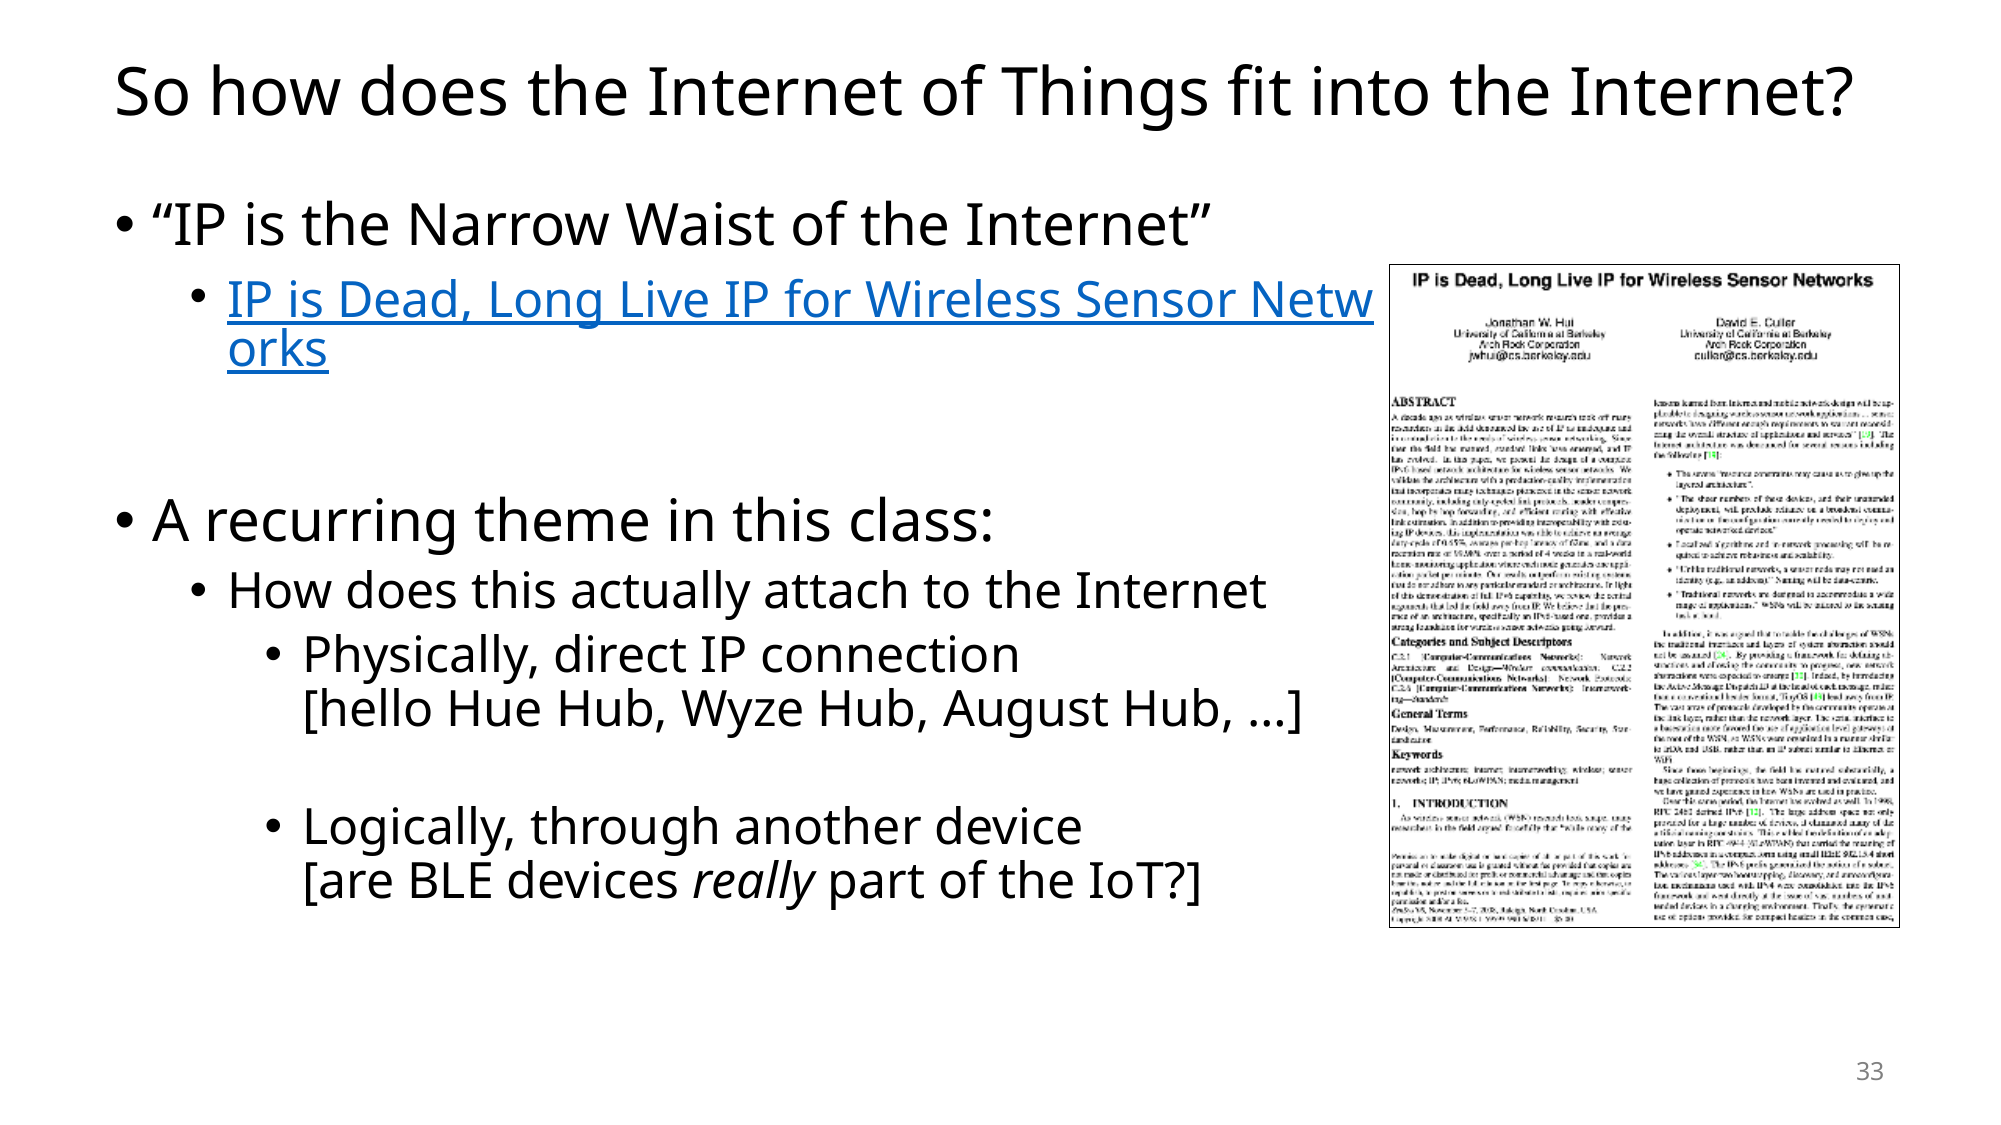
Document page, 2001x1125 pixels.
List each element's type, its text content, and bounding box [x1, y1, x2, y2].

picture [1389, 264, 1900, 928]
slide_number 33 [1749, 1042, 1900, 1103]
list “IP is the Narrow Waist of the Internet” IP is Dead, Long Live IP for Wireless Sensor Networks A recurring theme in this class: How does this actually attach to the Internet Physically, direct IP connection [hello Hue Hub, Wyze Hub, August Hub, …] Logically, through another device [are BLE devices really part of the IoT?] [99, 187, 1390, 1013]
title So how does the Internet of Things fit into the Internet? [99, 37, 1900, 150]
